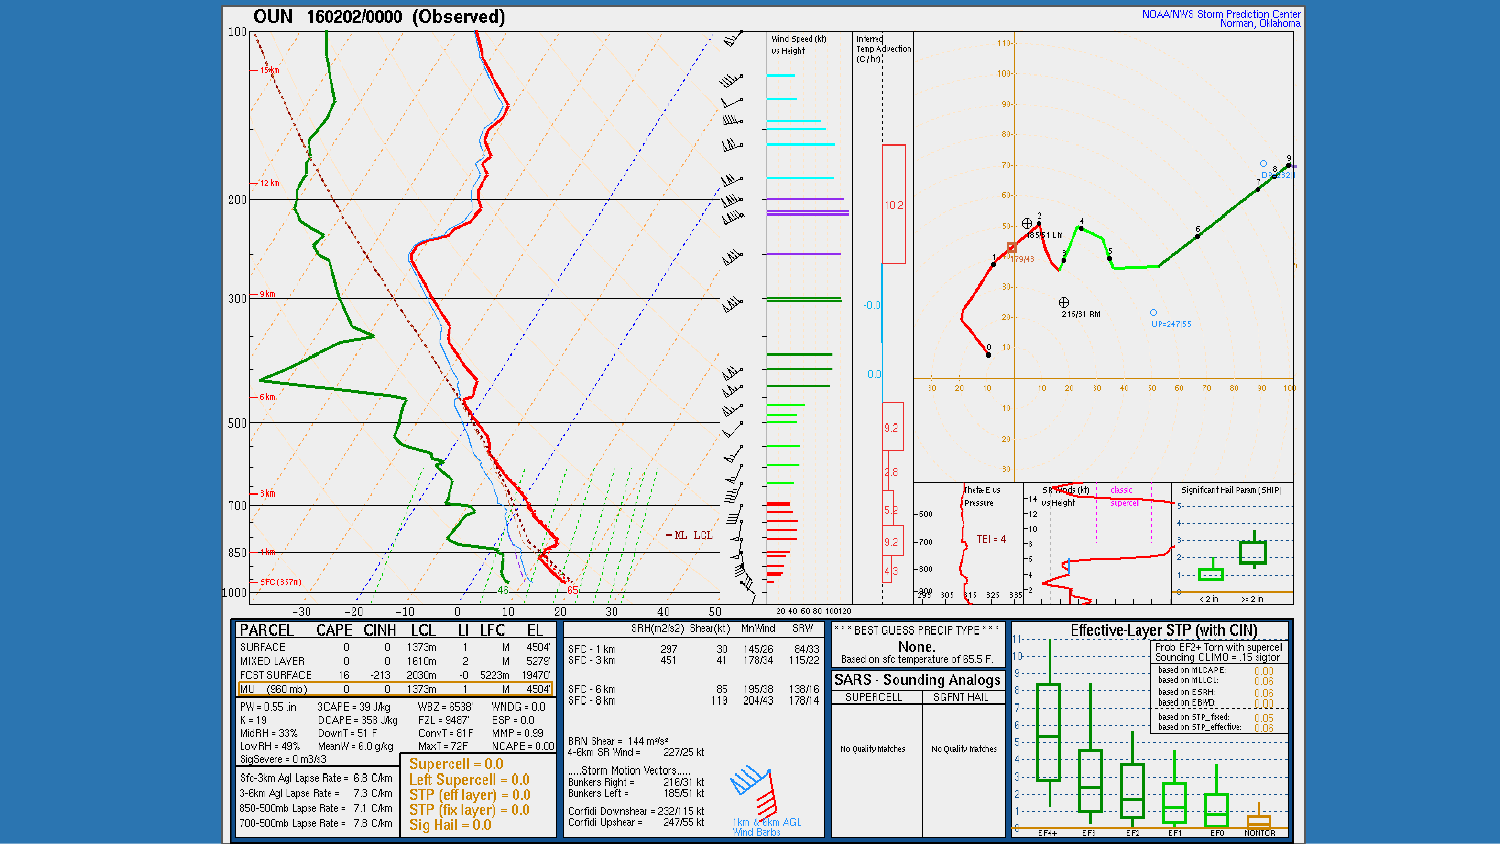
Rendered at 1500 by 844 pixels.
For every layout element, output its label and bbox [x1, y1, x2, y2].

picture [221, 5, 1302, 844]
text_box [0, 0, 1500, 844]
